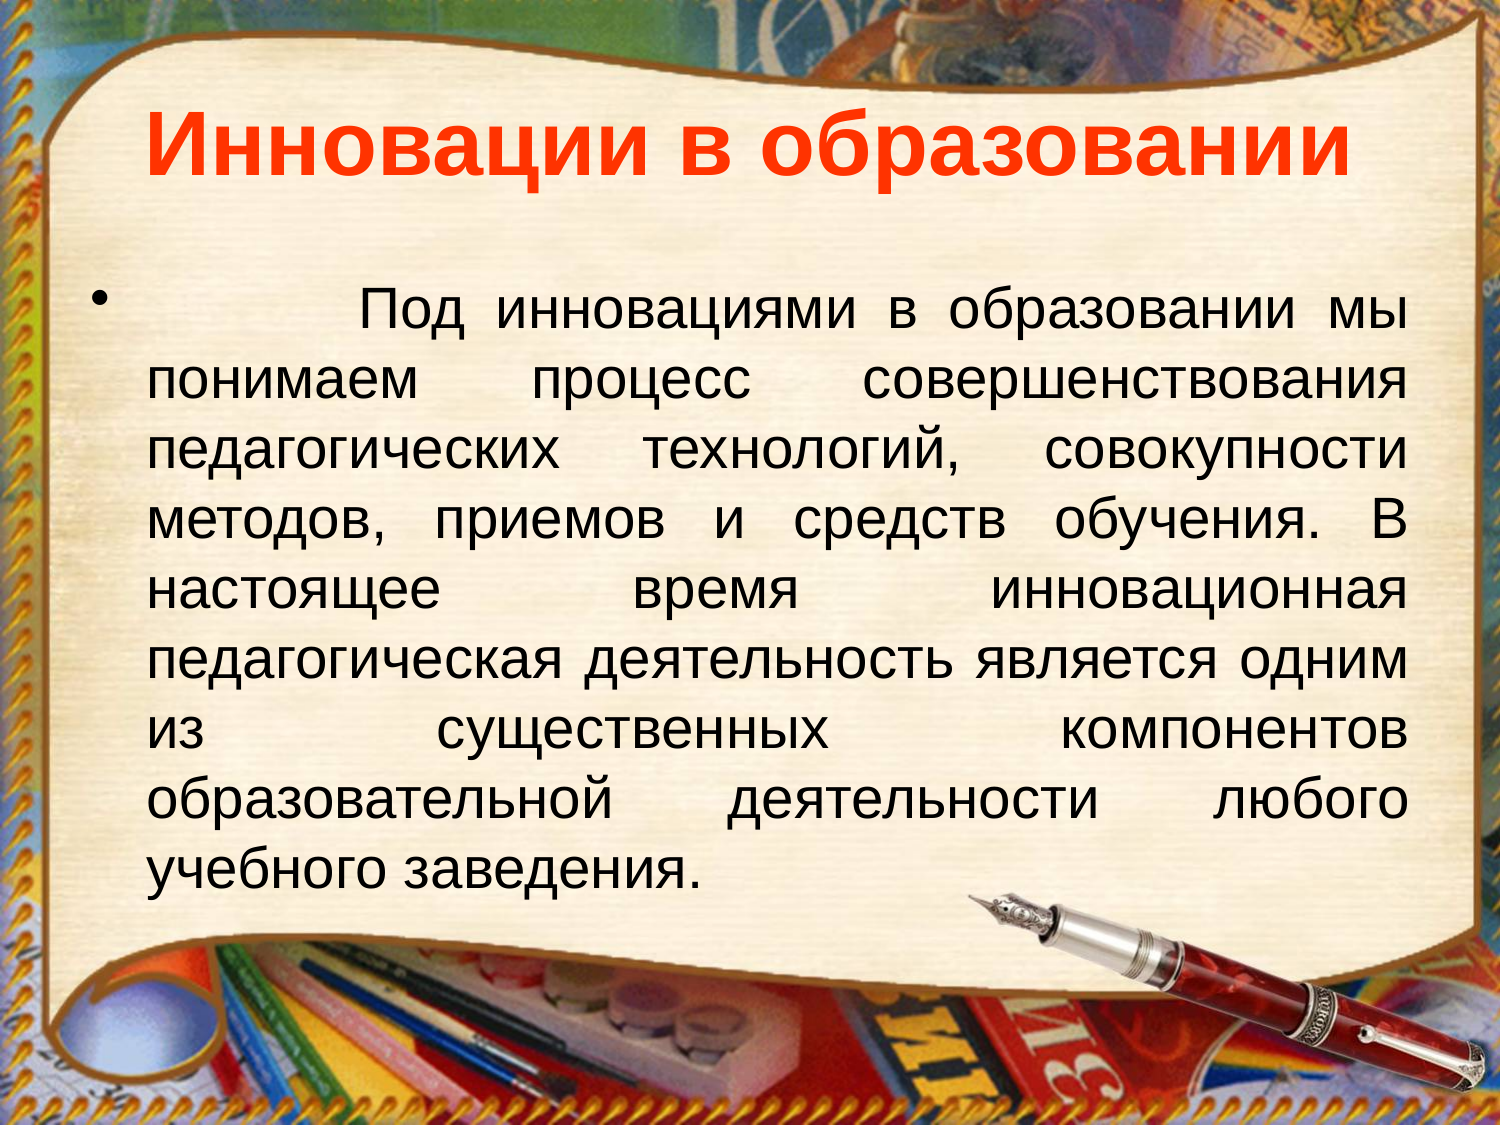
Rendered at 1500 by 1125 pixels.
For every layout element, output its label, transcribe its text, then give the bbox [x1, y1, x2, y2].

title Инновации в образовании [75, 45, 1425, 233]
list Под инновациями в образовании мы понимаем процесс совершенствования педагогических технологий, совокупности методов, приемов и средств обучения. В настоящее время инновационная педагогическая деятельность является одним из существенных компонентов образовательной деятельности любого учебного заведения. [75, 262, 1425, 1005]
picture [0, 0, 1500, 1125]
